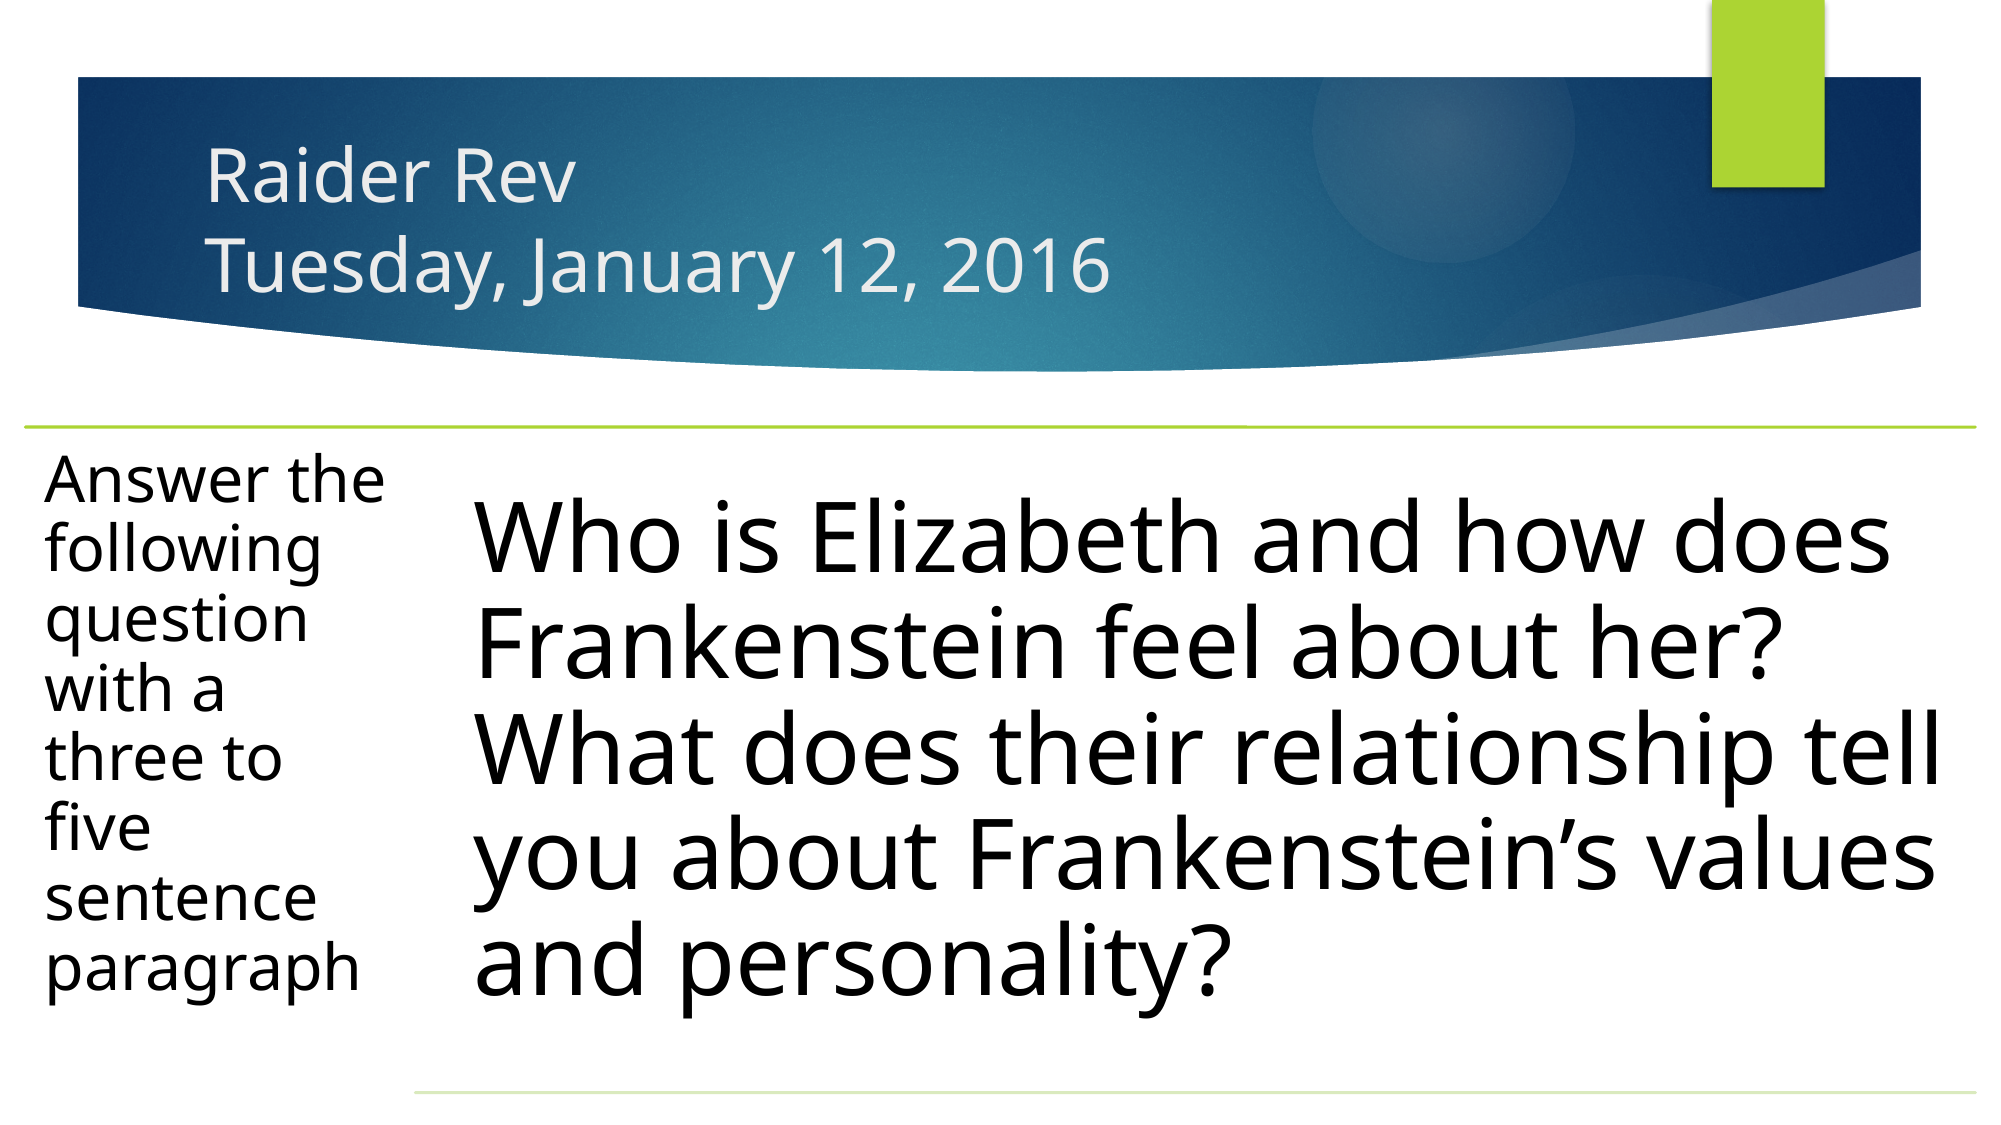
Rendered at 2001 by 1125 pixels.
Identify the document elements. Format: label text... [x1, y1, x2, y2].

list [25, 426, 1976, 1125]
title Raider Rev Tuesday, January 12, 2016 [189, 159, 1627, 276]
